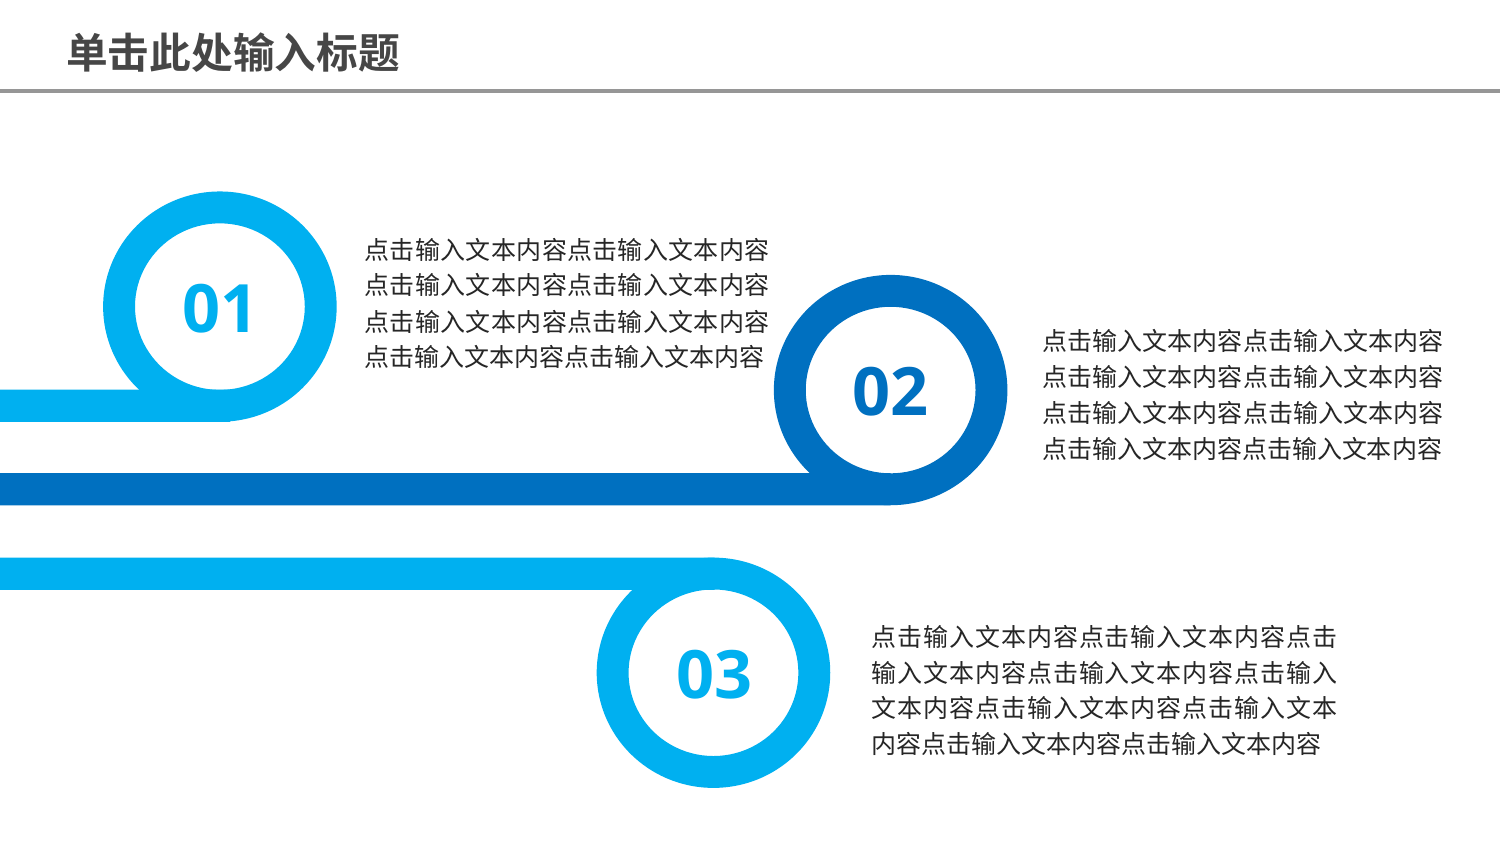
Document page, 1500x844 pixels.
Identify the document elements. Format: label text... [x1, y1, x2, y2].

text_box [0, 388, 205, 424]
text_box 单击此处输入标题 [51, 9, 443, 85]
text_box [771, 272, 1010, 508]
text_box 点击输入文本内容点击输入文本内容点击输入文本内容点击输入文本内容点击输入文本内容点击输入文本内容点击输入文本内容点击输入文本内容 [1027, 312, 1459, 471]
text_box 点击输入文本内容点击输入文本内容点击输入文本内容点击输入文本内容点击输入文本内容点击输入文本内容点击输入文本内容点击输入文本内容点击输入文本内容 [856, 607, 1353, 767]
text_box 01 [138, 226, 302, 387]
text_box [0, 556, 694, 592]
text_box 02 [808, 309, 973, 471]
text_box [101, 189, 339, 424]
text_box [0, 471, 872, 507]
text_box [594, 555, 833, 791]
text_box 03 [631, 592, 796, 753]
text_box 点击输入文本内容点击输入文本内容点击输入文本内容点击输入文本内容点击输入文本内容点击输入文本内容点击输入文本内容点击输入文本内容 [349, 220, 785, 380]
